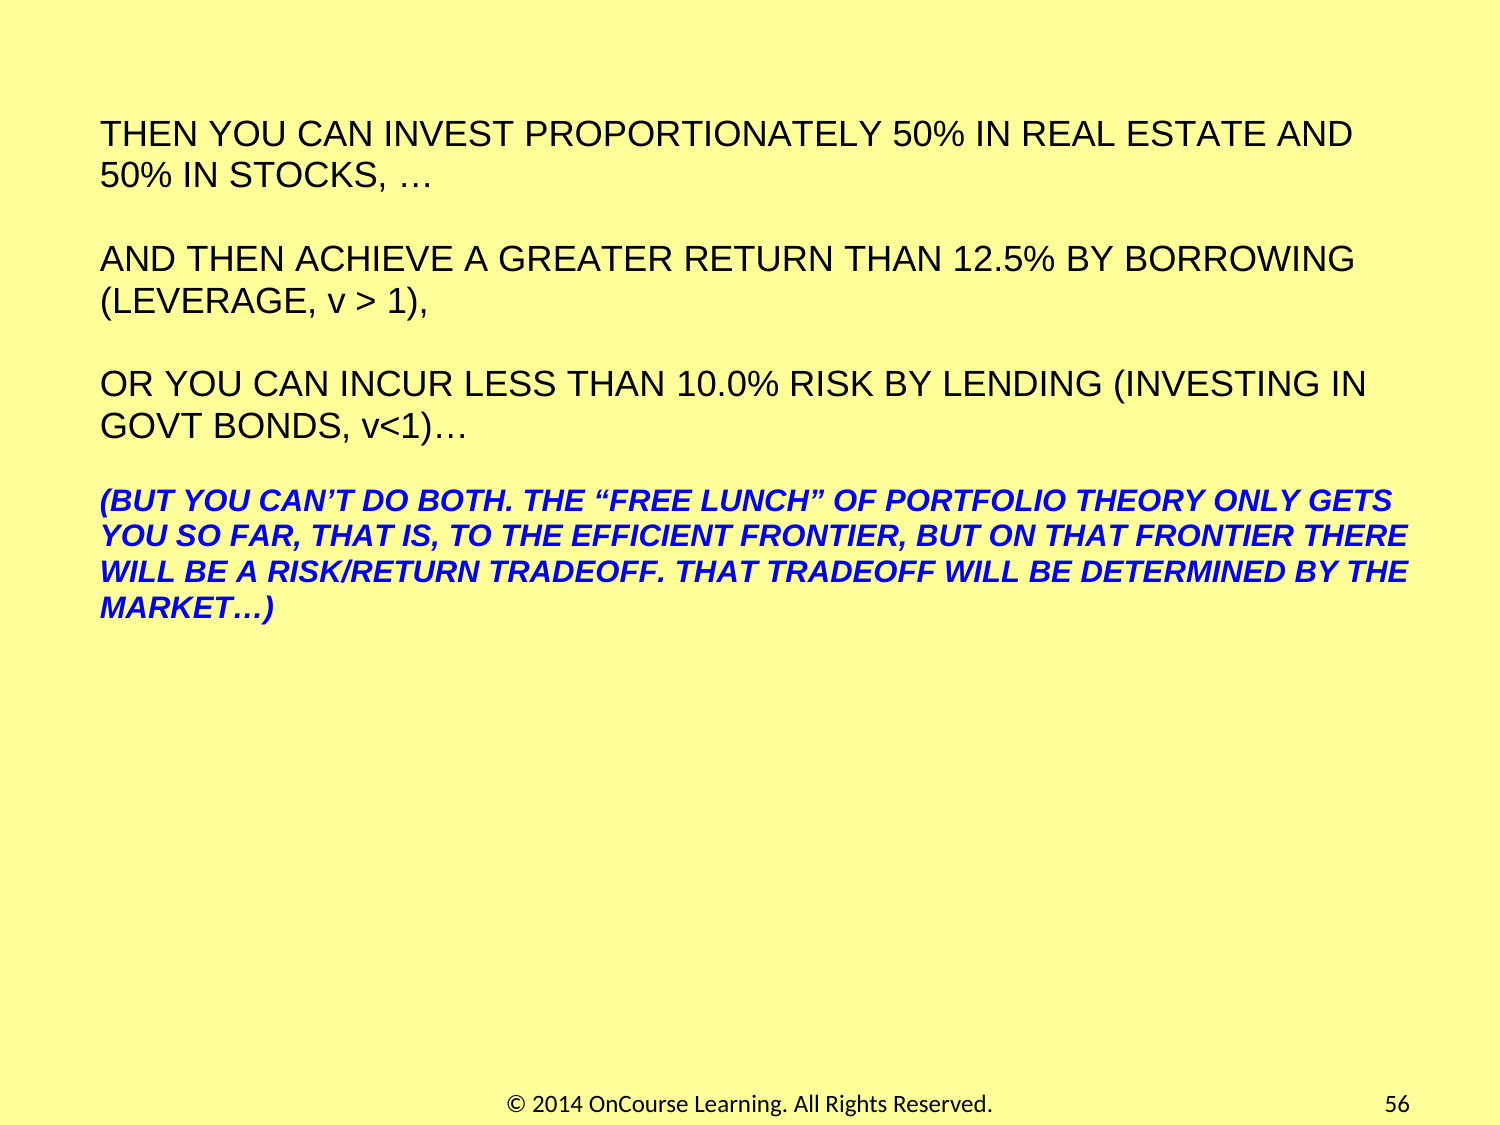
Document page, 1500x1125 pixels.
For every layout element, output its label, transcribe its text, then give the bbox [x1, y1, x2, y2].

slide_number 56 [1074, 1046, 1426, 1125]
picture [99, 112, 1426, 626]
footer © 2014 OnCourse Learning. All Rights Reserved. [449, 1046, 1051, 1125]
